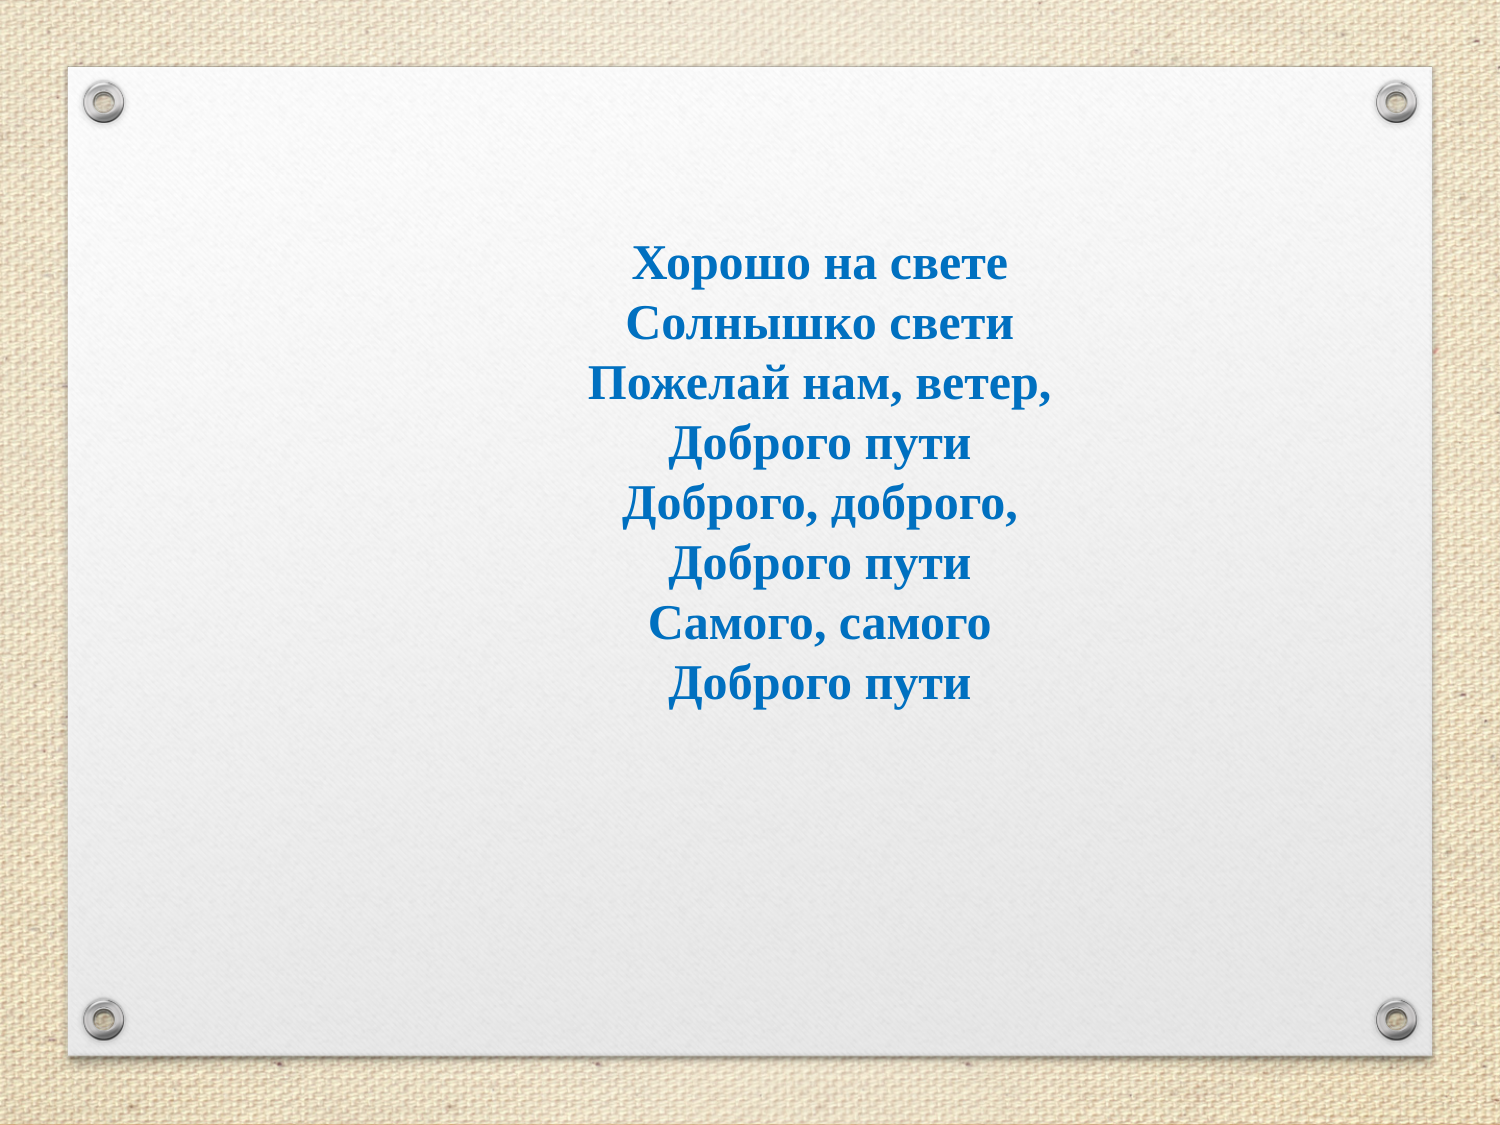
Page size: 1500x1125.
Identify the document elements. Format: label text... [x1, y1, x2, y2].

picture [0, 0, 1500, 1125]
text_box Хорошо на свете Солнышко свети Пожелай нам, ветер, Доброго пути Доброго, доброго, Доброго пути Самого, самого Доброго пути [328, 222, 1325, 718]
